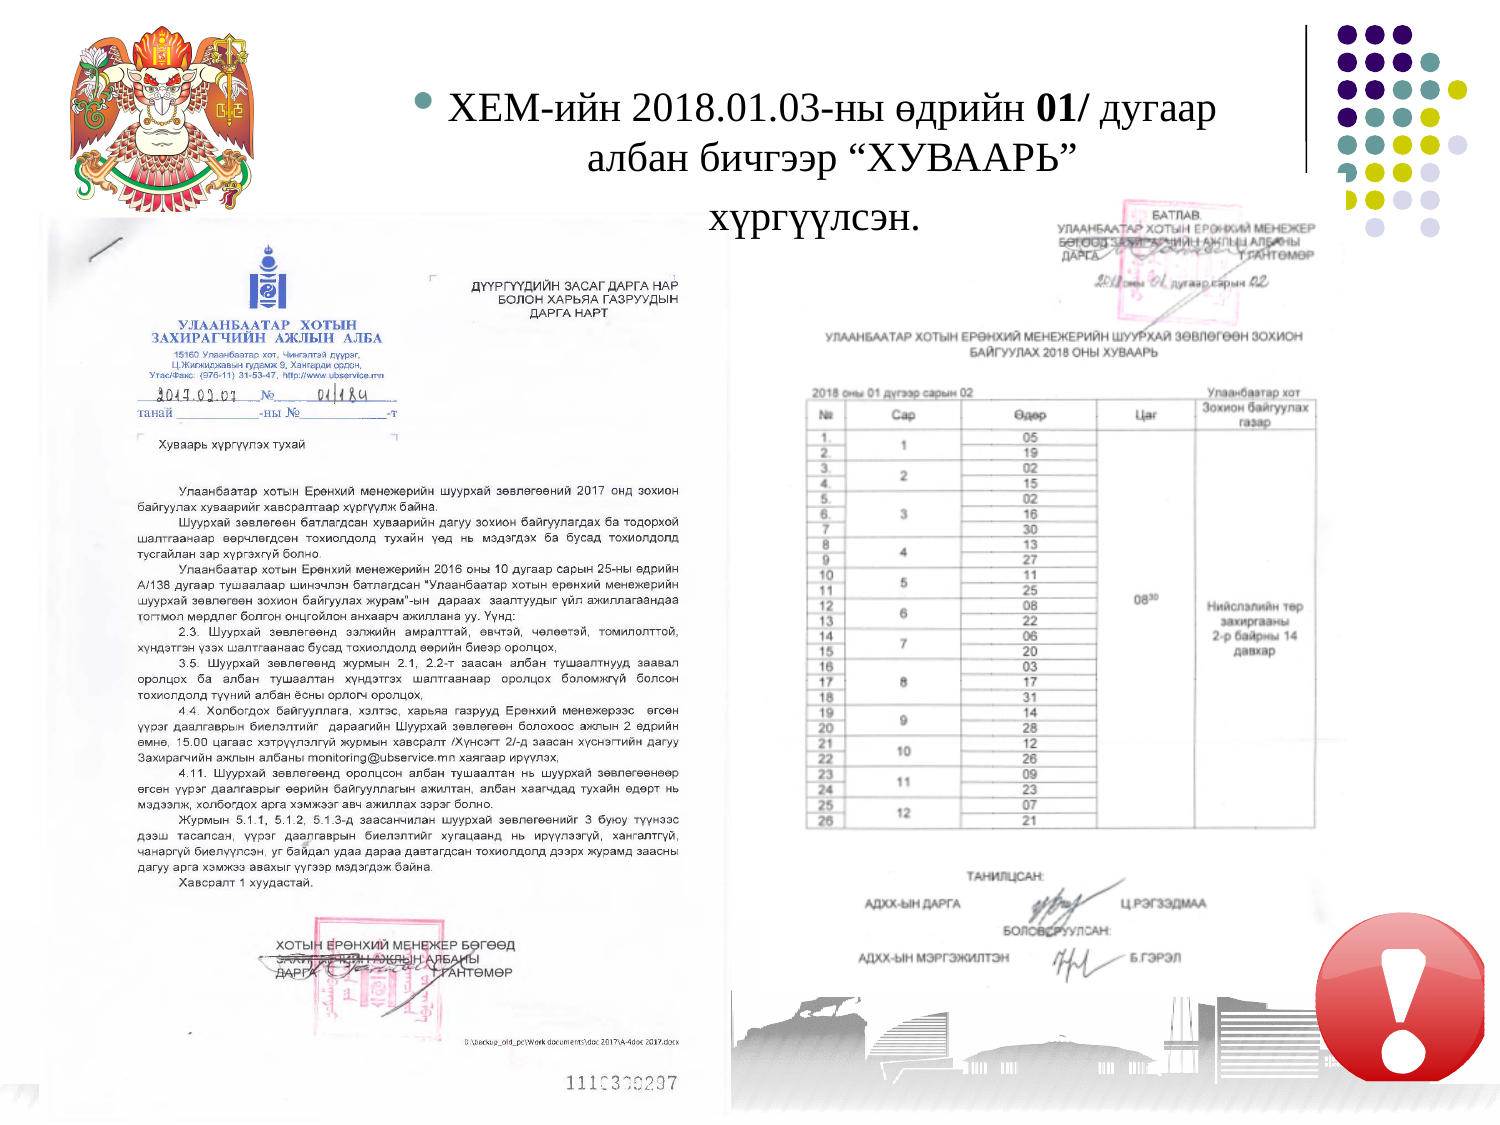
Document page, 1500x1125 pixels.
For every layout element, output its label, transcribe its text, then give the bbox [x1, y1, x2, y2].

picture [762, 173, 1485, 1082]
picture [39, 26, 731, 1122]
text_box ХЕМ-ийн 2018.01.03-ны өдрийн 01/ дугаар албан бичгээр “ХУВААРЬ” хүргүүлсэн. [383, 72, 1246, 246]
